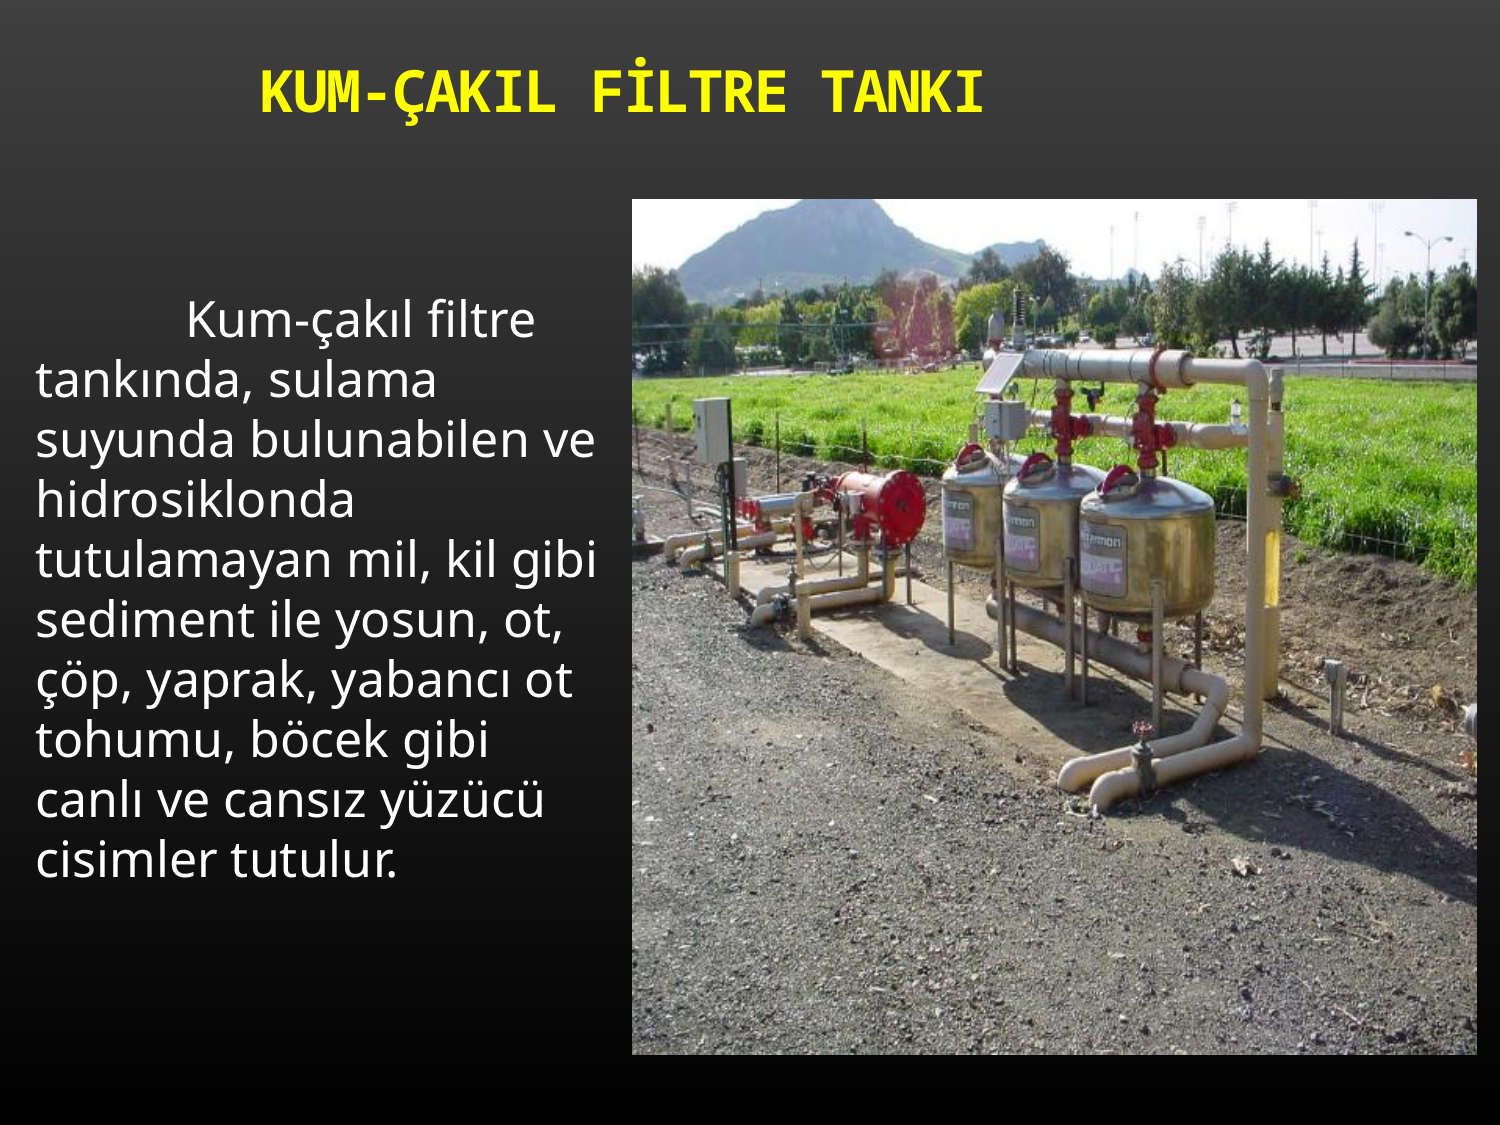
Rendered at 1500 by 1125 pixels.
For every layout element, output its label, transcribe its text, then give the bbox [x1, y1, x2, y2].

list Kum-çakıl filtre tankında, sulama suyunda bulunabilen ve hidrosiklonda tutulamayan mil, kil gibi sediment ile yosun, ot, çöp, yaprak, yabancı ot tohumu, böcek gibi canlı ve cansız yüzücü cisimler tutulur. [0, 280, 616, 1125]
picture [632, 198, 1477, 1056]
title KUM-ÇAKIL FİLTRE TANKI [246, 46, 1500, 235]
